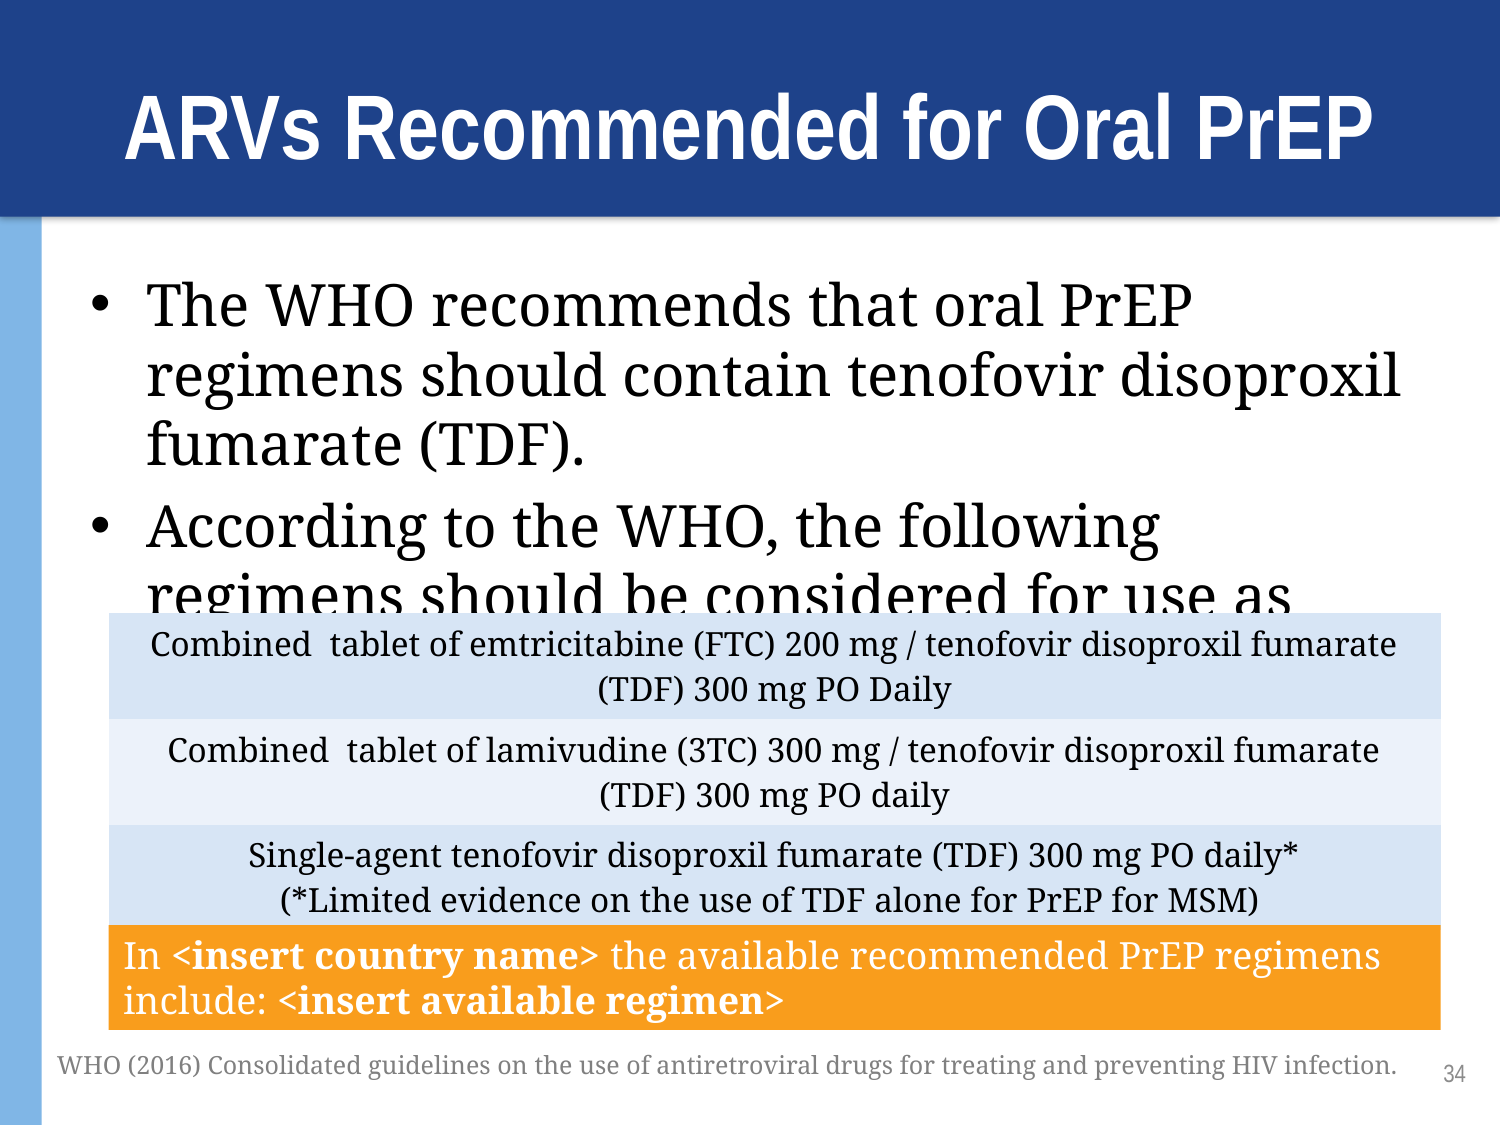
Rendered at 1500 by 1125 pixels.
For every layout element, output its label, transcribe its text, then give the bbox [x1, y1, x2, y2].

list The WHO recommends that oral PrEP regimens should contain tenofovir disoproxil fumarate (TDF). According to the WHO, the following regimens should be considered for use as PrEP1: [75, 260, 1425, 1042]
title ARVs Recommended for Oral PrEP [75, 52, 1425, 193]
table_cell Single-agent tenofovir disoproxil fumarate (TDF) 300 mg PO daily* (*Limited evidence on the use of TDF alone for PrEP for MSM) [109, 825, 1441, 925]
text_box WHO (2016) Consolidated guidelines on the use of antiretroviral drugs for treating and preventing HIV infection. [42, 1042, 1131, 1088]
table_cell Combined tablet of lamivudine (3TC) 300 mg / tenofovir disoproxil fumarate (TDF) 300 mg PO daily [109, 719, 1441, 825]
text_box 34 [1131, 1042, 1482, 1103]
table_header Combined tablet of emtricitabine (FTC) 200 mg / tenofovir disoproxil fumarate (TDF) 300 mg PO Daily [109, 613, 1441, 719]
text_box In <insert country name> the available recommended PrEP regimens include: <insert available regimen> [108, 925, 1441, 1030]
